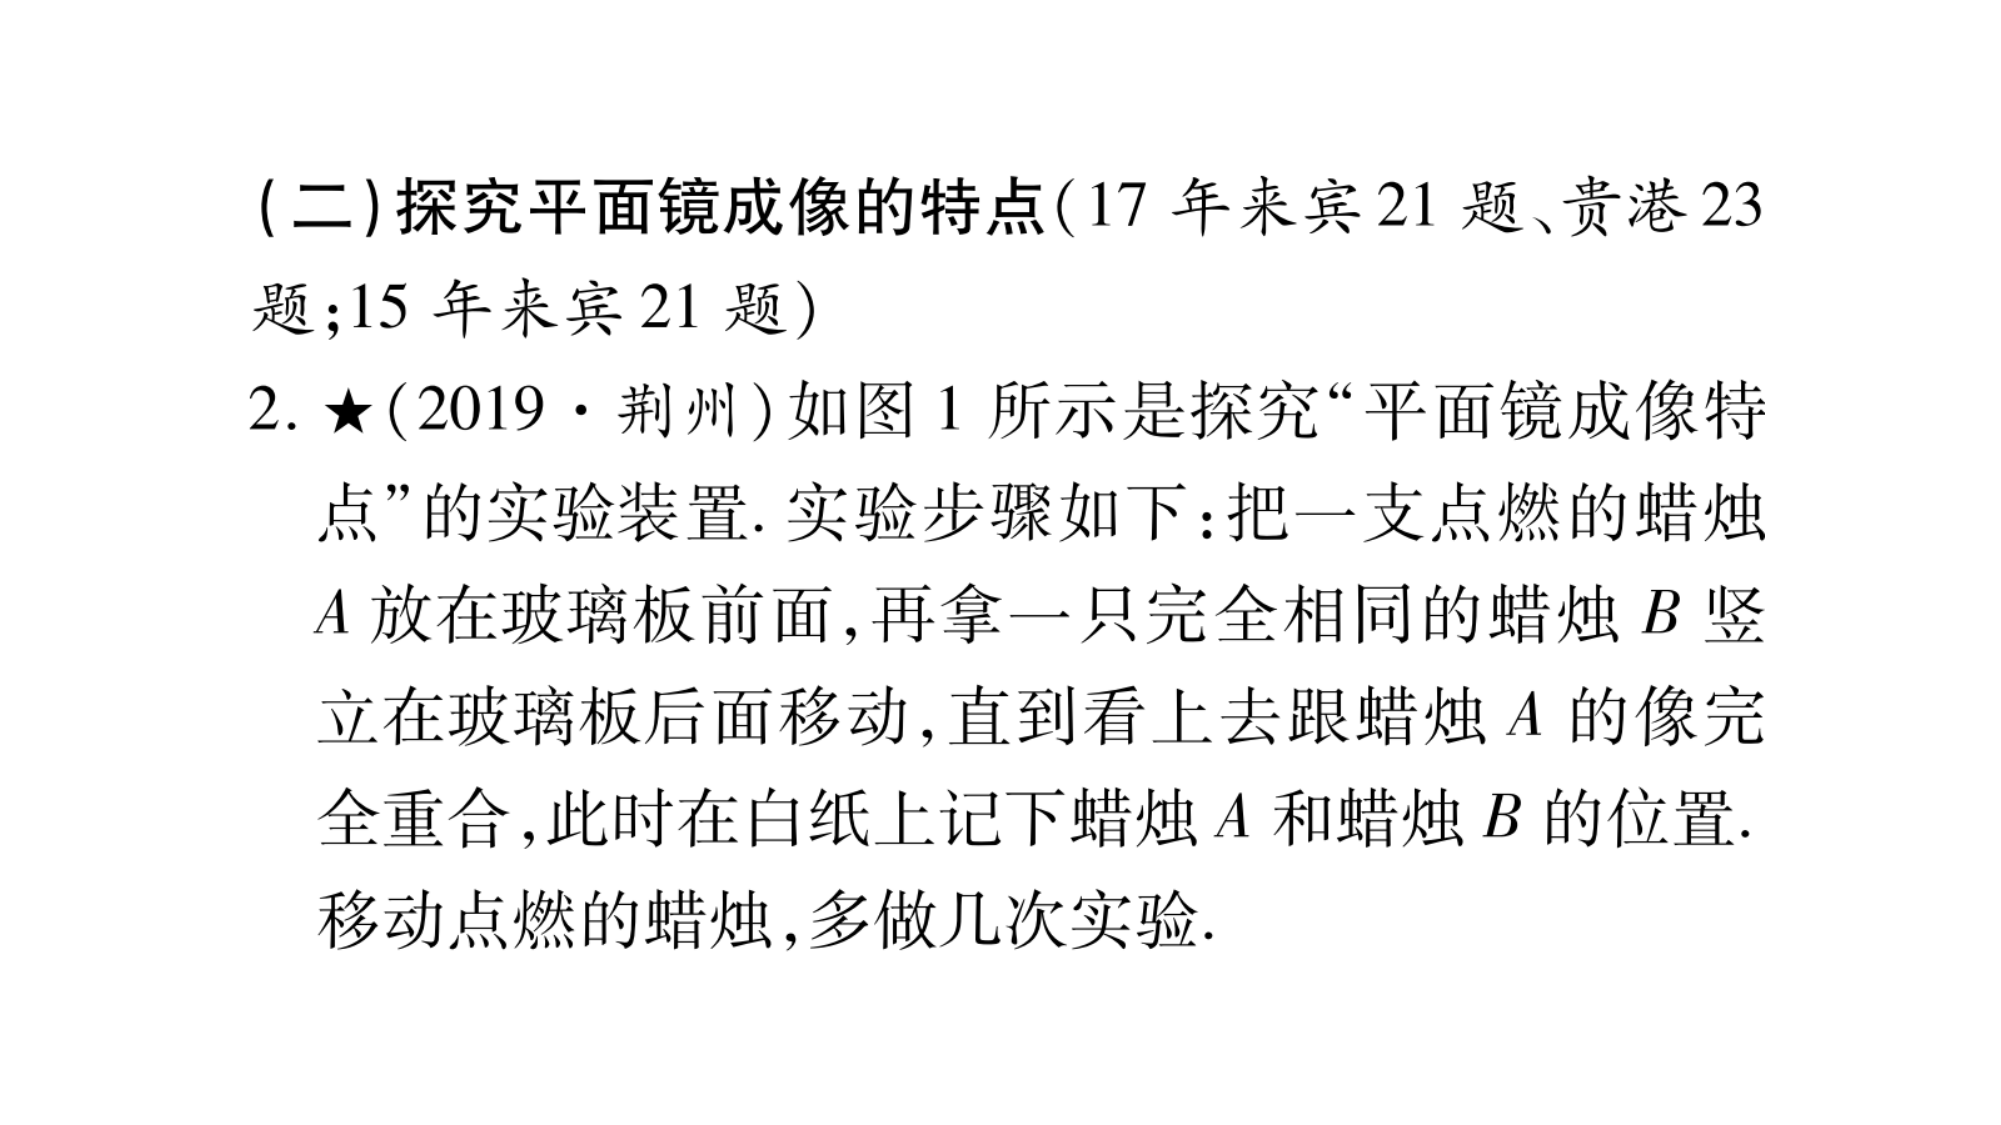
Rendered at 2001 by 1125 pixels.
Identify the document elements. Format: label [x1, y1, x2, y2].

picture [235, 166, 1765, 959]
